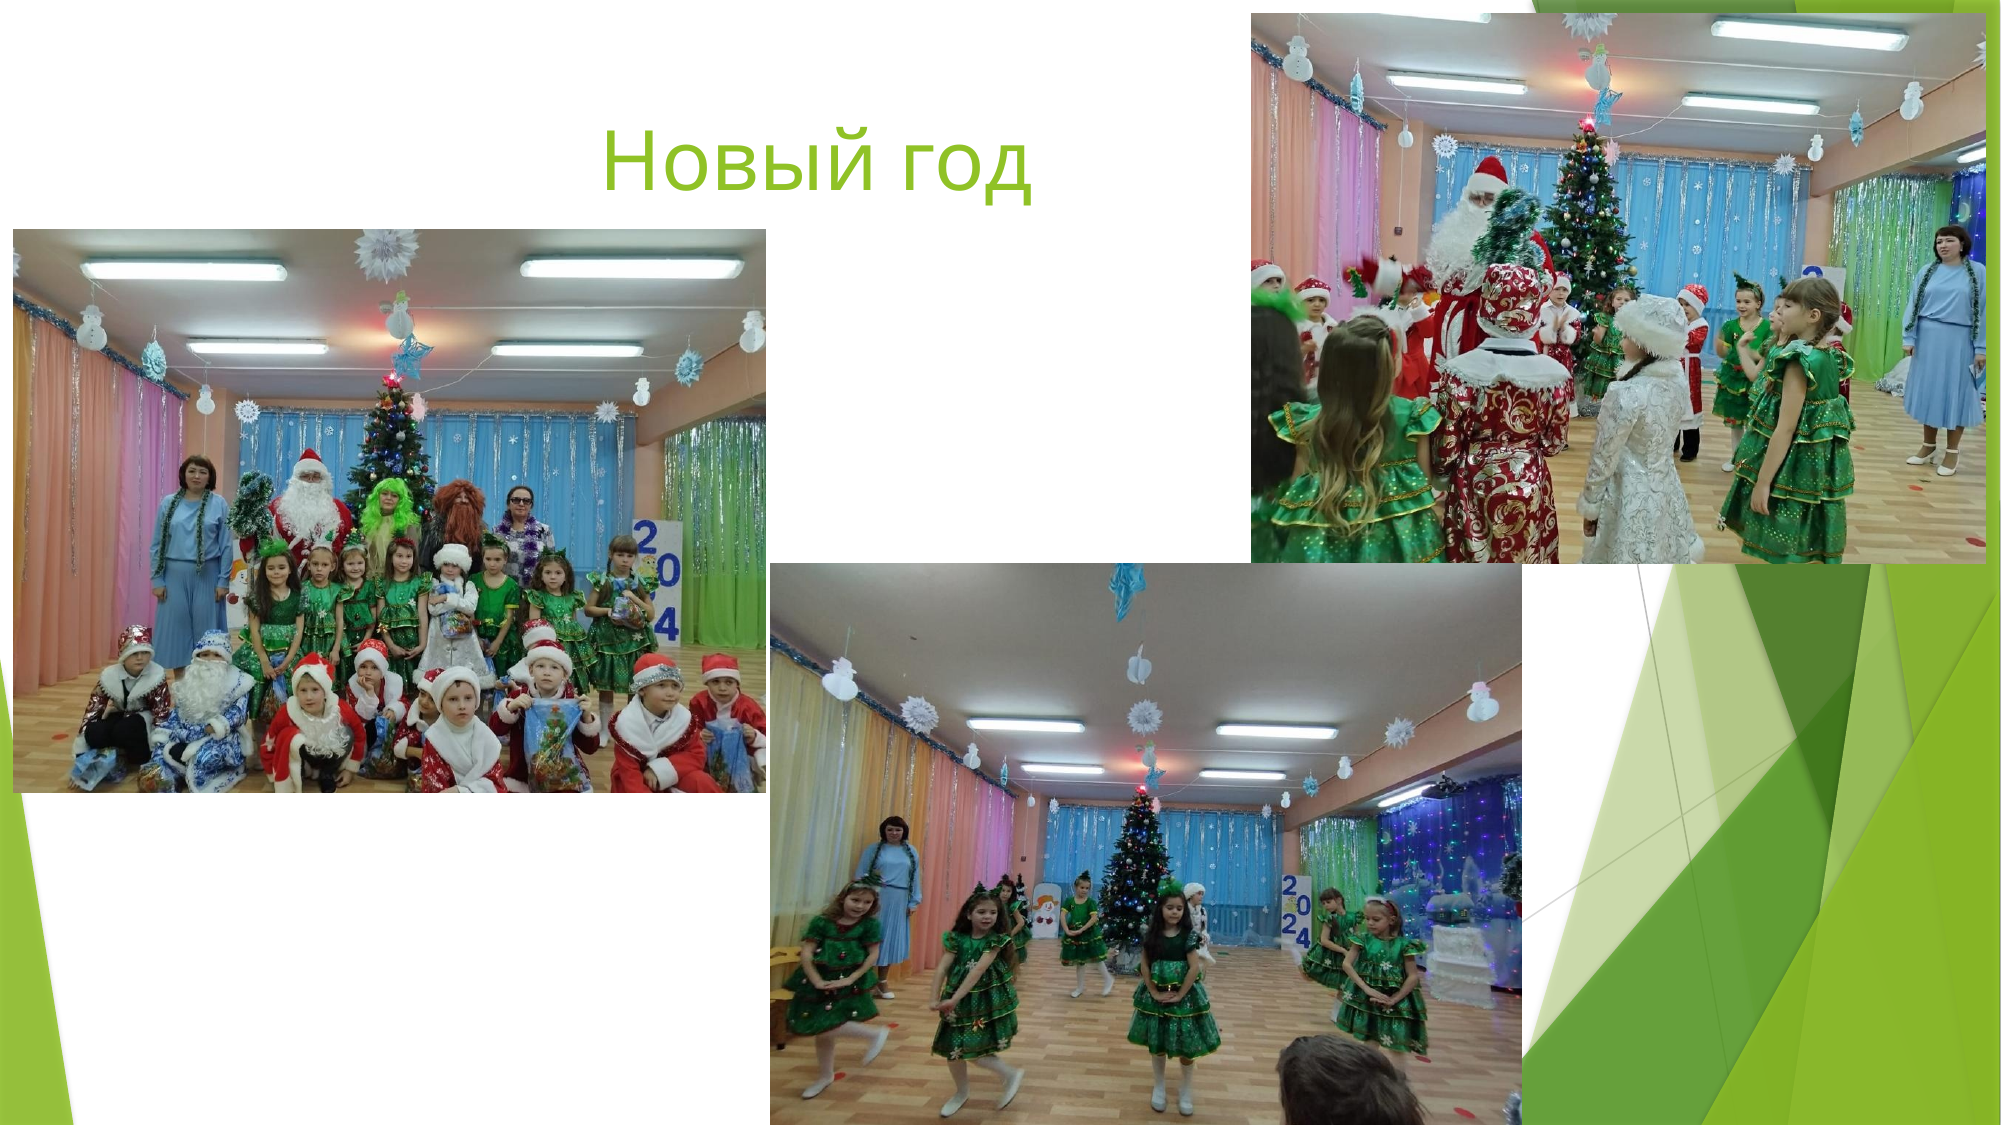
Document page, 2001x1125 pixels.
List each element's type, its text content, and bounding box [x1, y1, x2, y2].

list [1251, 12, 1986, 565]
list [13, 228, 767, 794]
picture [770, 563, 1522, 1125]
title Новый год [111, 99, 1246, 317]
